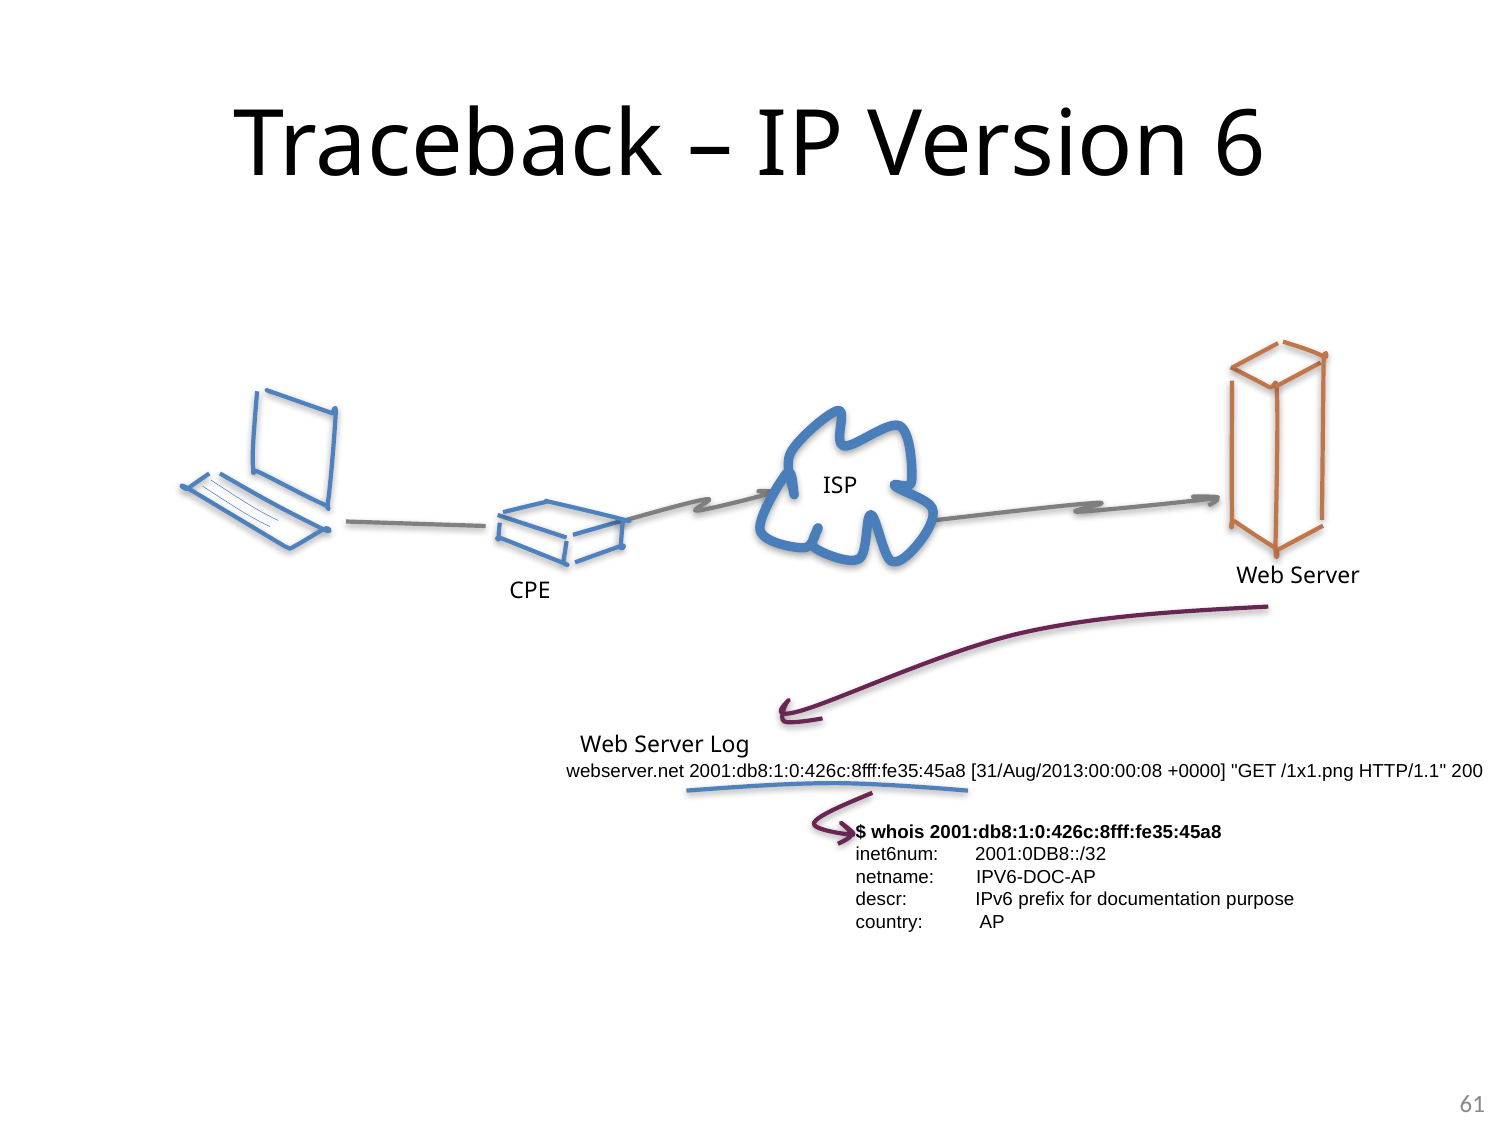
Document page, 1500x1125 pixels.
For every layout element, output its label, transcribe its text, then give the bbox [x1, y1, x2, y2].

text_box Web Server [1221, 553, 1376, 596]
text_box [1230, 341, 1327, 558]
text_box [811, 790, 874, 846]
text_box $ whois 2001:db8:1:0:426c:8fff:fe35:45a8 inet6num: 2001:0DB8::/32 netname: IPV6-DOC-AP descr: IPv6 prefix for documentation purpose country: AP [840, 812, 1493, 940]
text_box CPE [494, 572, 566, 639]
text_box [778, 604, 1269, 725]
text_box [346, 519, 486, 529]
text_box Web Server Log [565, 722, 766, 765]
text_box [181, 389, 336, 549]
title Traceback – IP Version 6 [43, 45, 1457, 233]
slide_number 61 [1149, 1072, 1500, 1125]
text_box [759, 409, 934, 563]
text_box [937, 494, 1220, 523]
text_box ISP [808, 463, 873, 506]
text_box webserver.net 2001:db8:1:0:426c:8fff:fe35:45a8 [31/Aug/2013:00:00:08 +0000] "GET /1x1.png HTTP/1.1" 200 [551, 750, 1500, 789]
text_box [496, 500, 631, 566]
text_box [634, 488, 771, 520]
text_box [686, 781, 969, 793]
